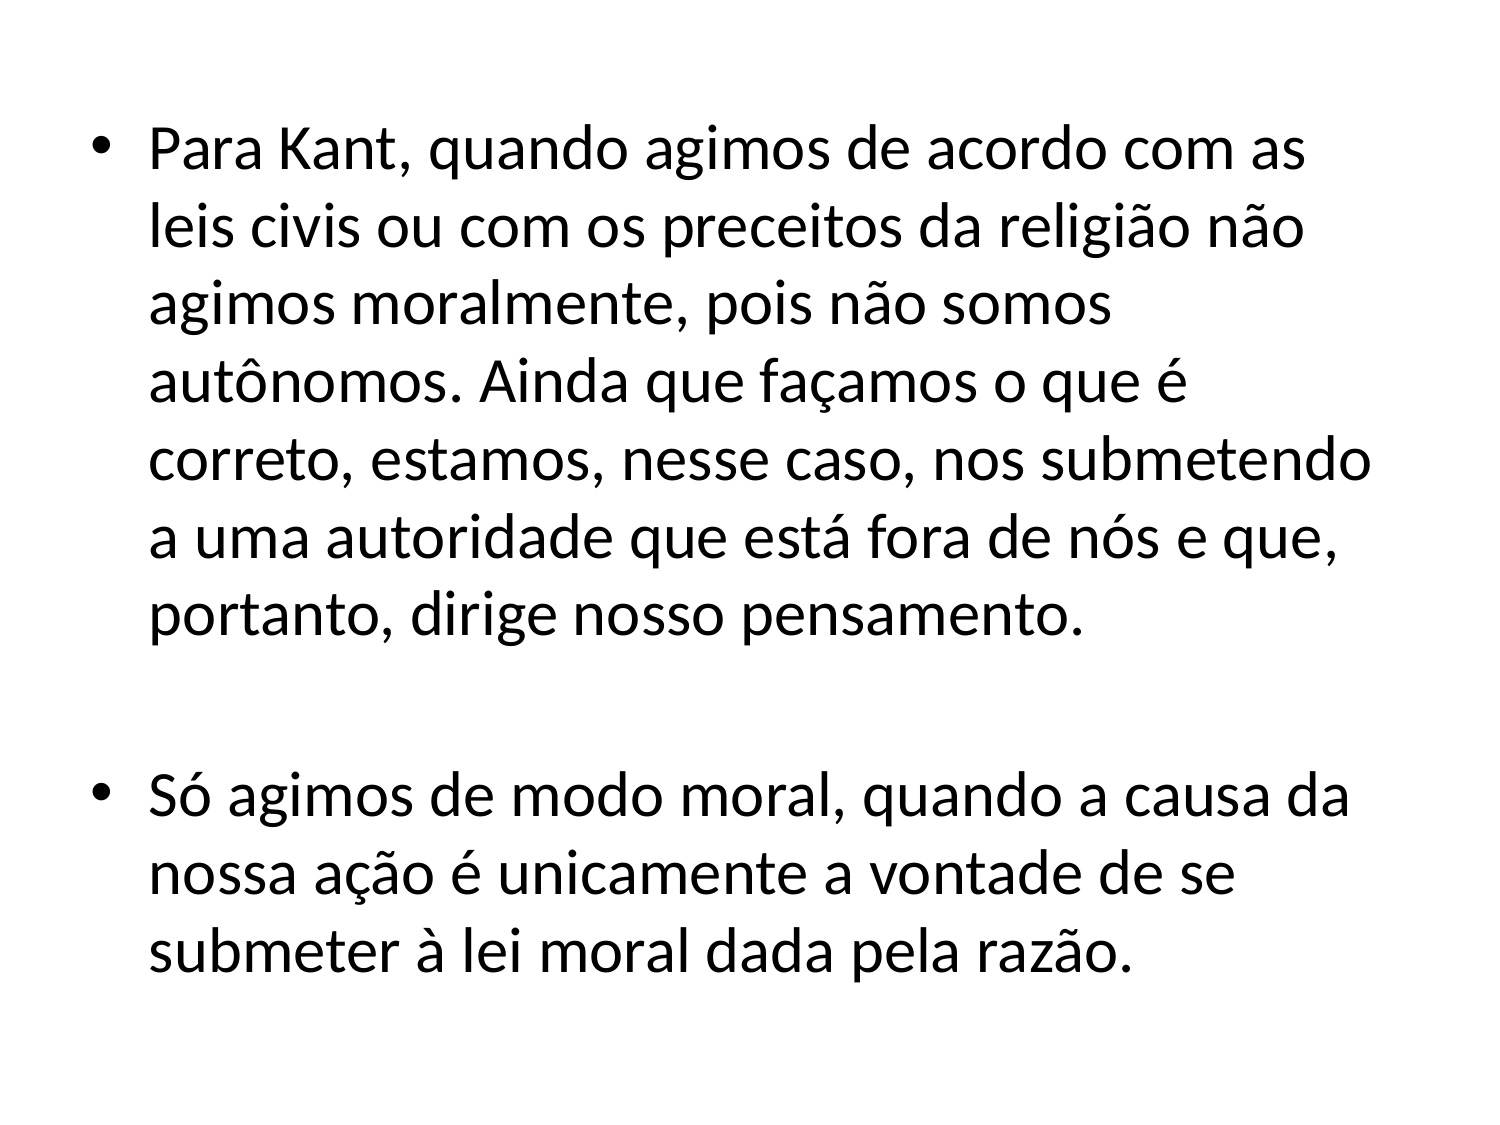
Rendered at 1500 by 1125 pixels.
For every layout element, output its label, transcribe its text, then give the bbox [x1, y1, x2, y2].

list Para Kant, quando agimos de acordo com as leis civis ou com os preceitos da religião não agimos moralmente, pois não somos autônomos. Ainda que façamos o que é correto, estamos, nesse caso, nos submetendo a uma autoridade que está fora de nós e que, portanto, dirige nosso pensamento. Só agimos de modo moral, quando a causa da nossa ação é unicamente a vontade de se submeter à lei moral dada pela razão. [75, 97, 1425, 1005]
